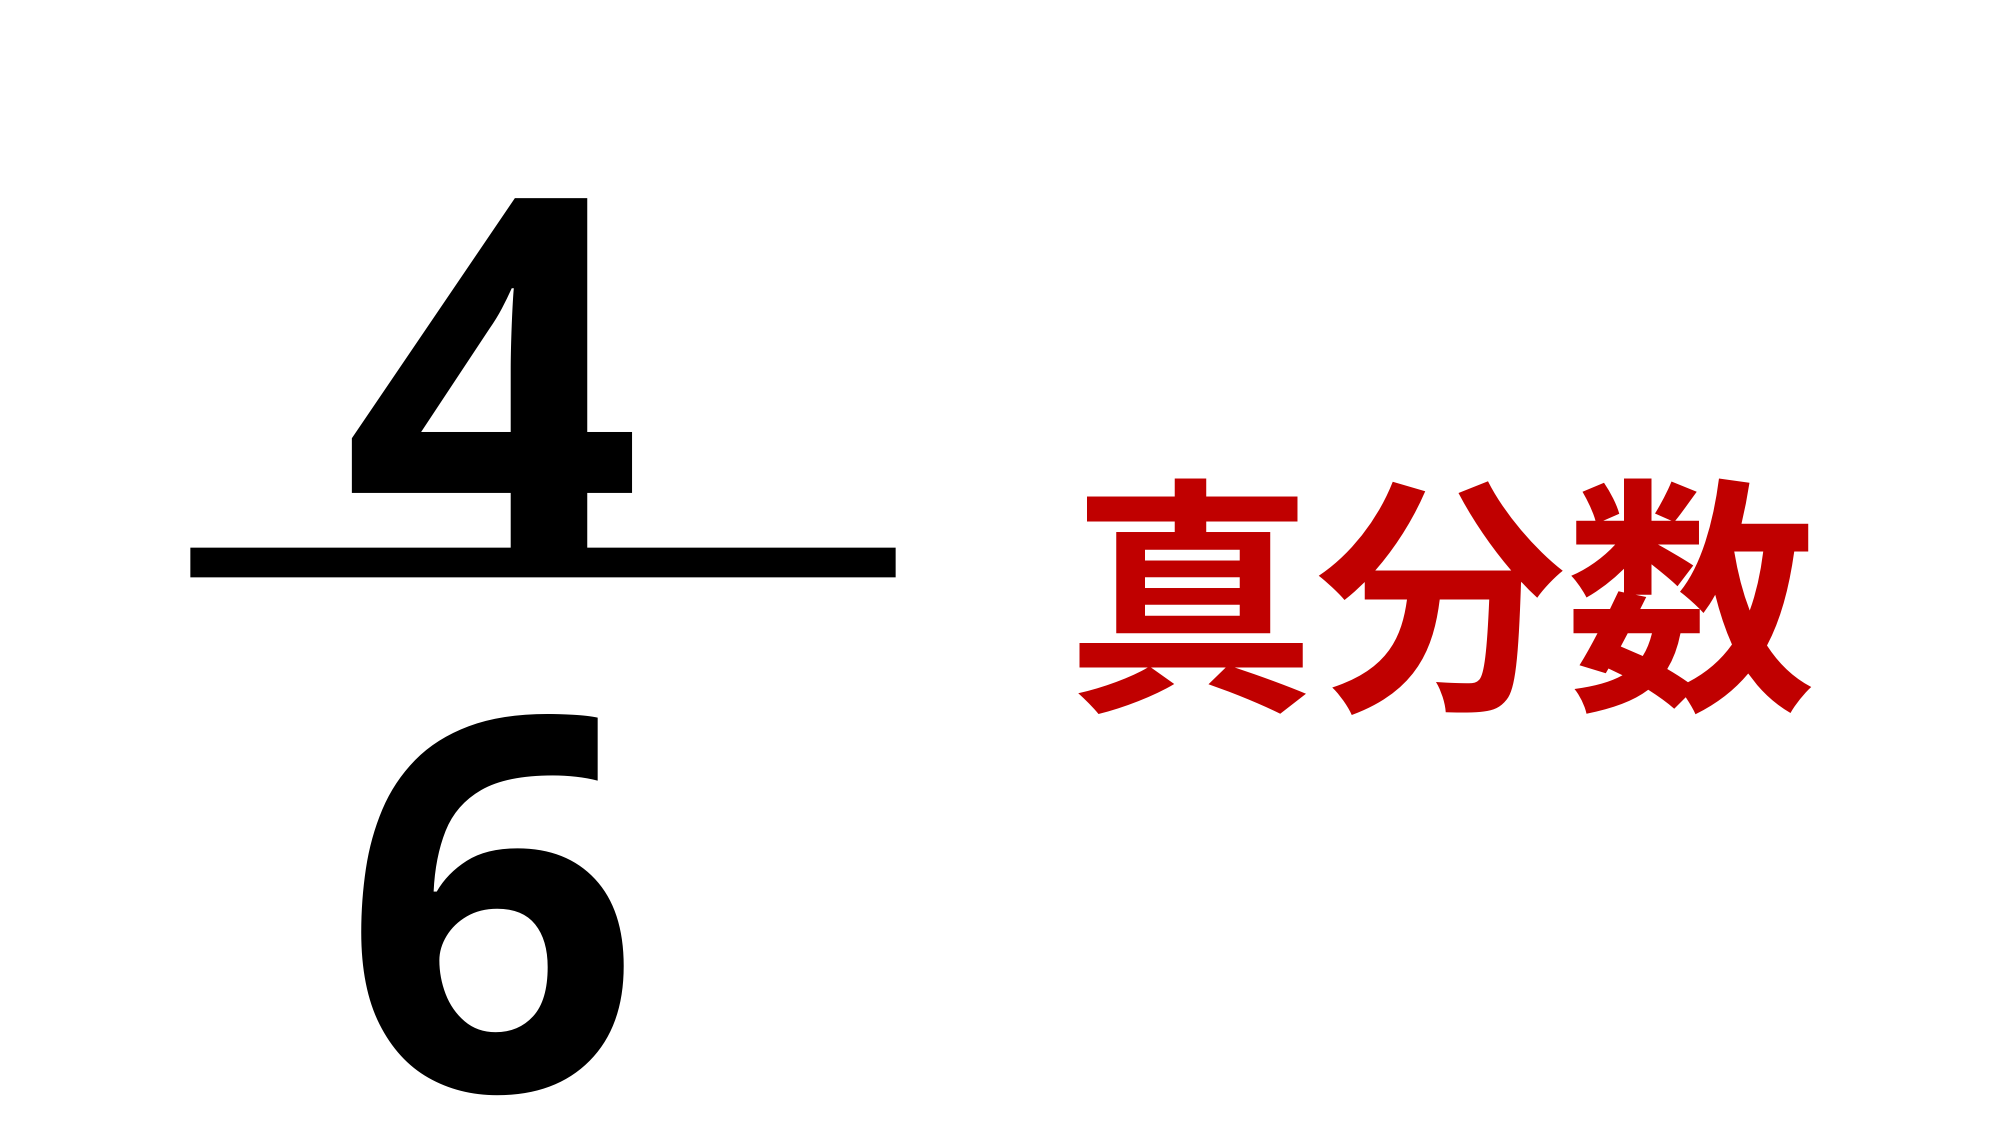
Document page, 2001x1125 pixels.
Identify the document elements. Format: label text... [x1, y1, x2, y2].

text_box 4 [328, 42, 504, 562]
text_box 真分数 [1051, 434, 1832, 749]
text_box 6 [328, 562, 609, 1125]
text_box [504, 546, 897, 578]
text_box [189, 546, 328, 578]
